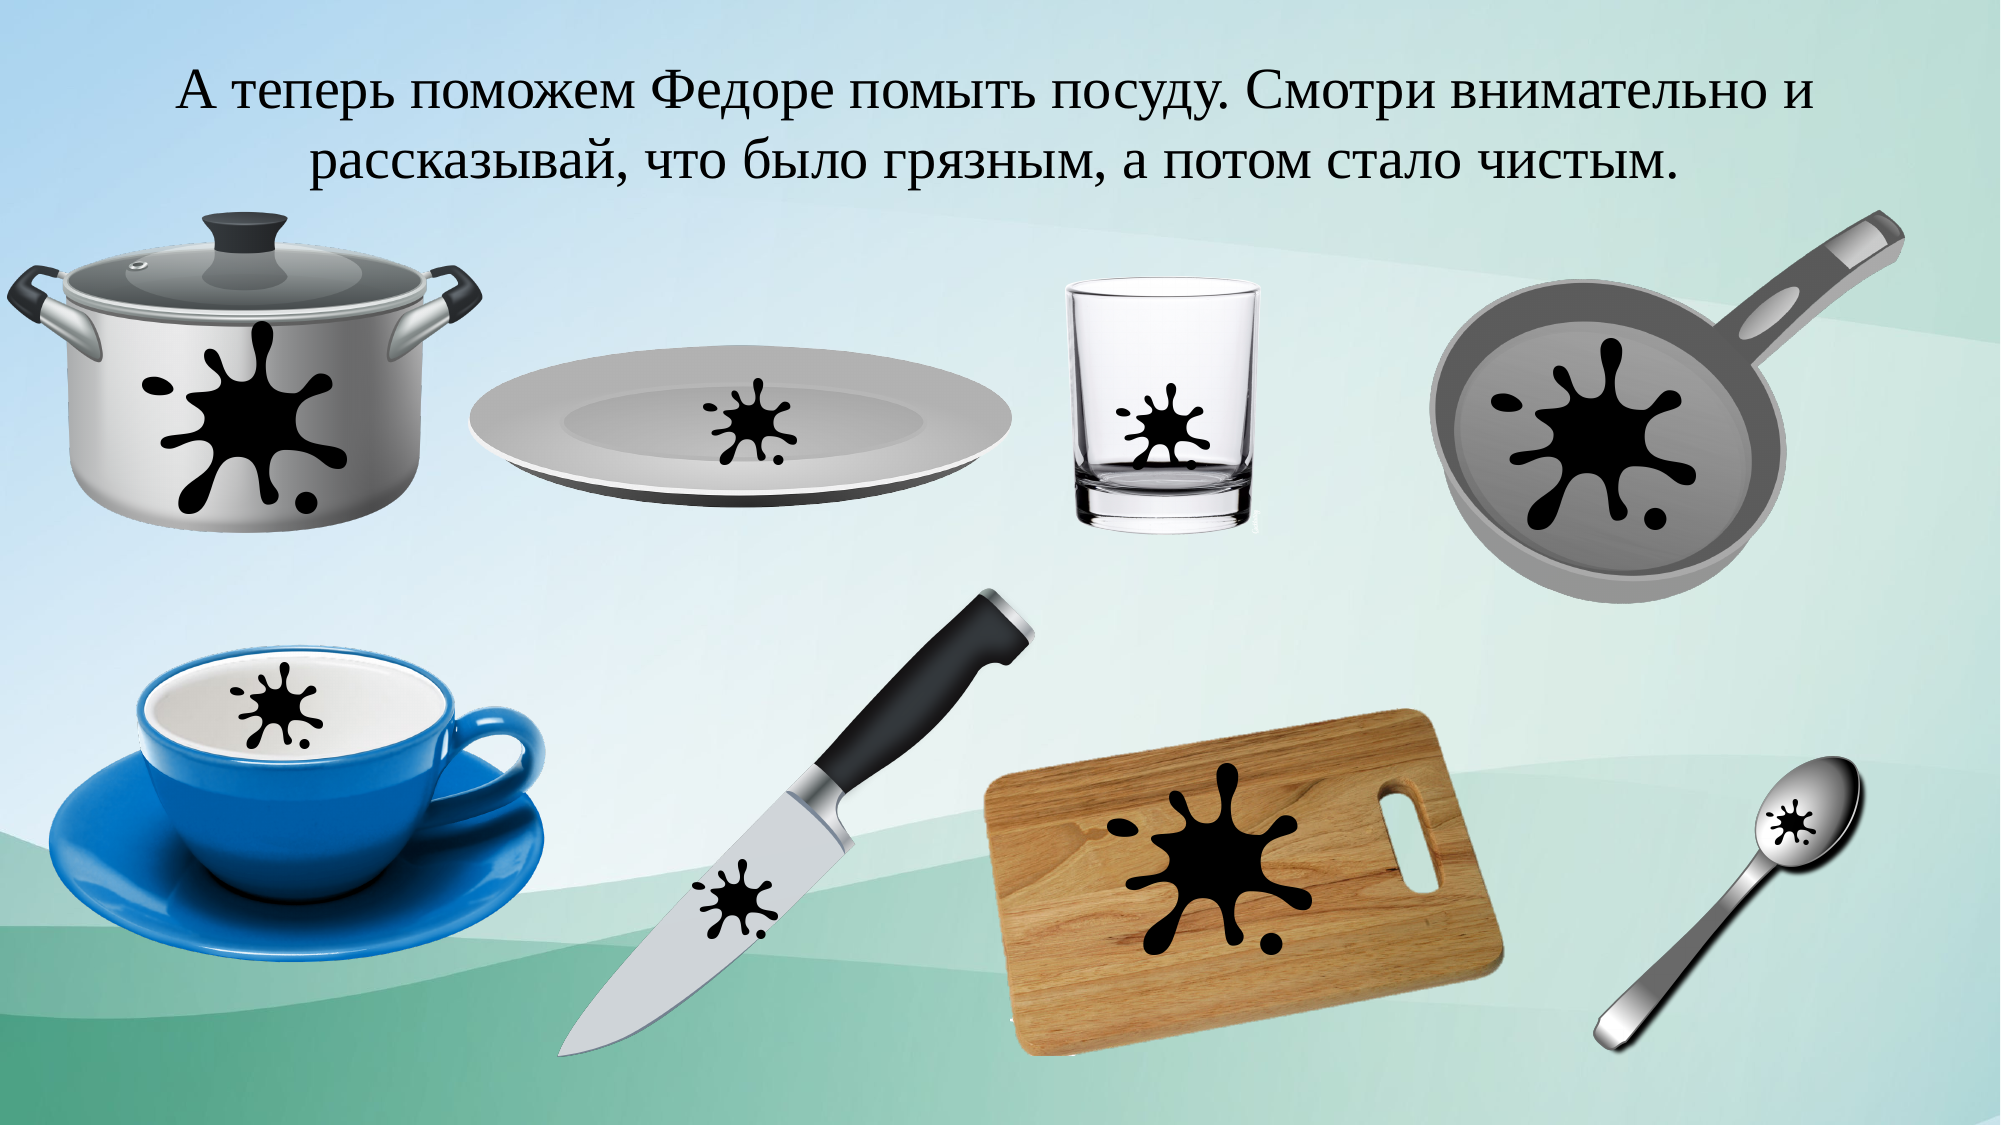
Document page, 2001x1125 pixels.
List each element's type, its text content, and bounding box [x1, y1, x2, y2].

text_box А теперь поможем Федоре помыть посуду. Смотри внимательно и рассказывай, что было грязным, а потом стало чистым. [61, 42, 1929, 198]
picture [0, 0, 2001, 1125]
